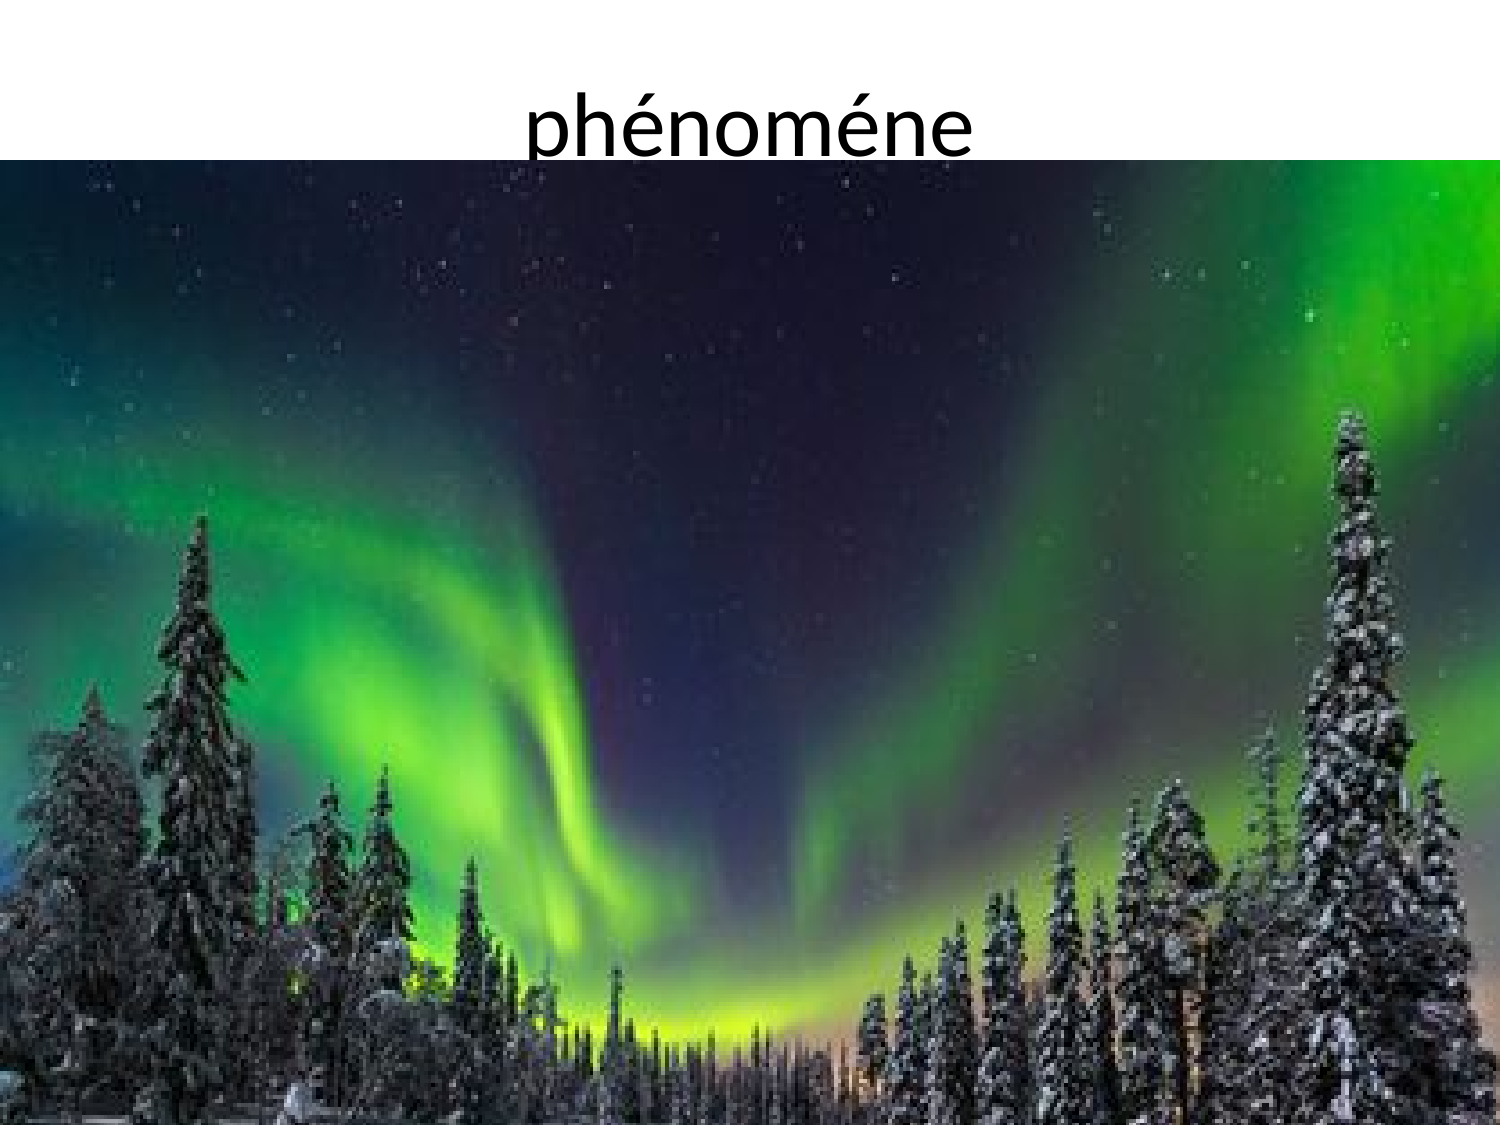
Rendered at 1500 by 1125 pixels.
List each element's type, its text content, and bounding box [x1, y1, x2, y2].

picture [0, 160, 1500, 1125]
title phénoméne [112, 30, 1388, 159]
